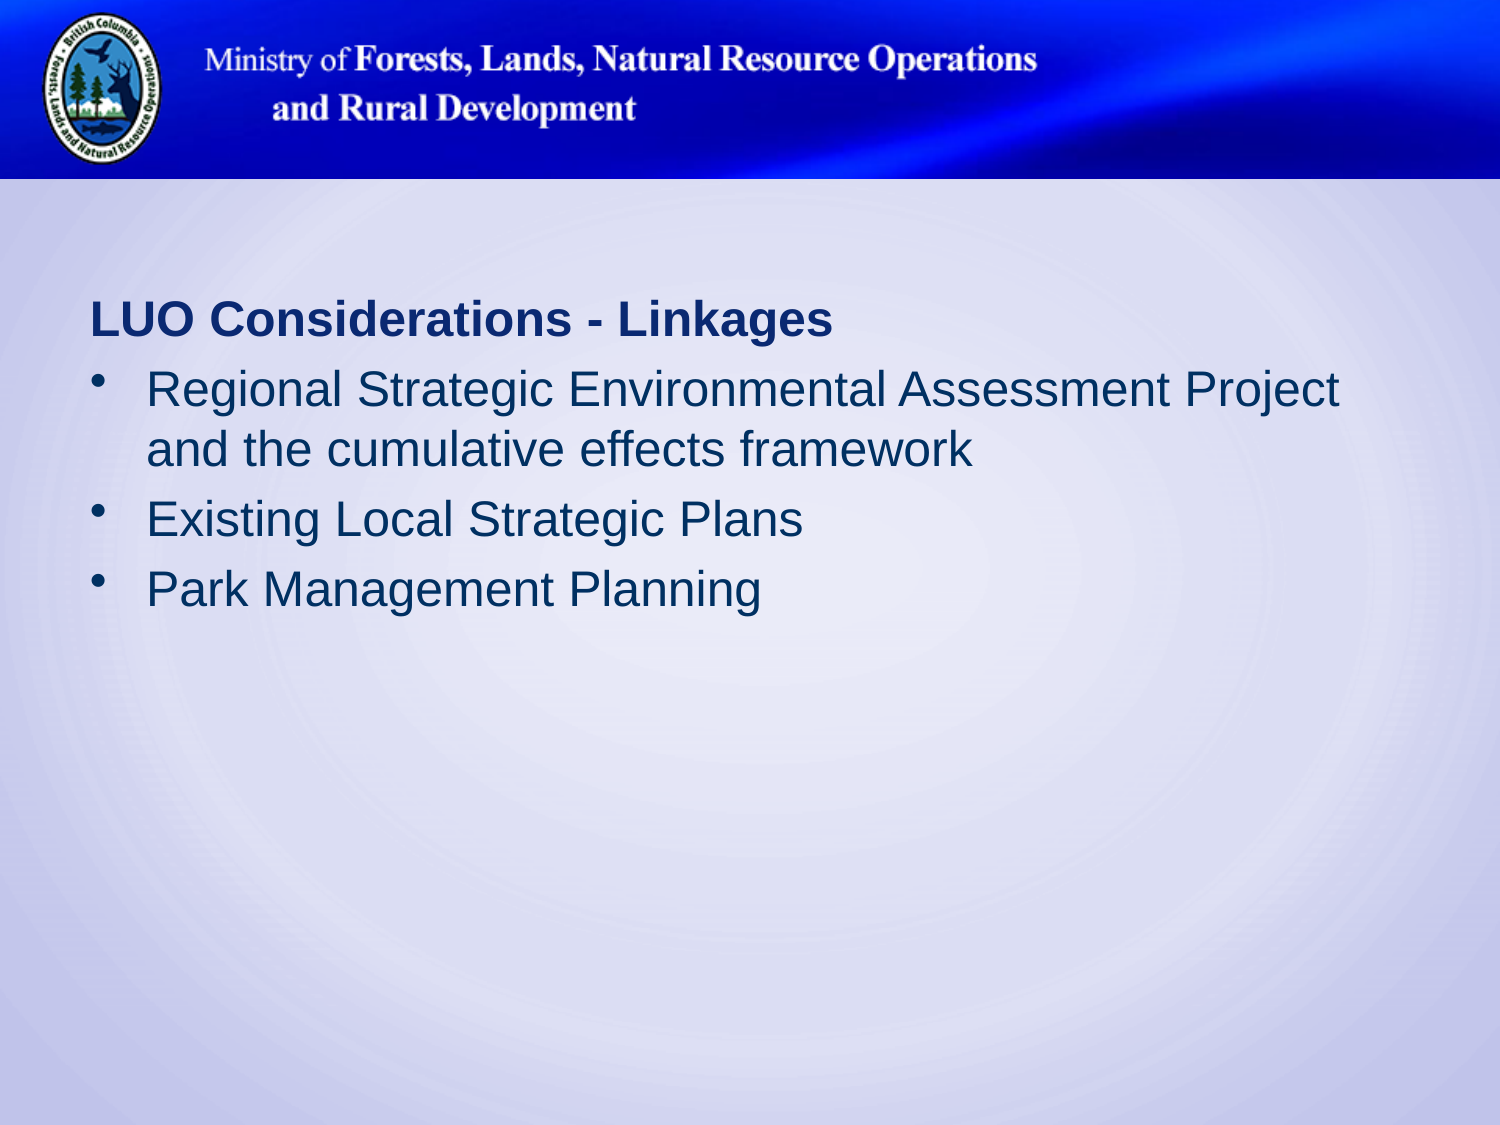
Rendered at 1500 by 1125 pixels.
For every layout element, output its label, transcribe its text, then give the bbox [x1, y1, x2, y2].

picture [0, 0, 1500, 1125]
text_box LUO Considerations - Linkages Regional Strategic Environmental Assessment Project and the cumulative effects framework Existing Local Strategic Plans Park Management Planning [74, 278, 1425, 988]
